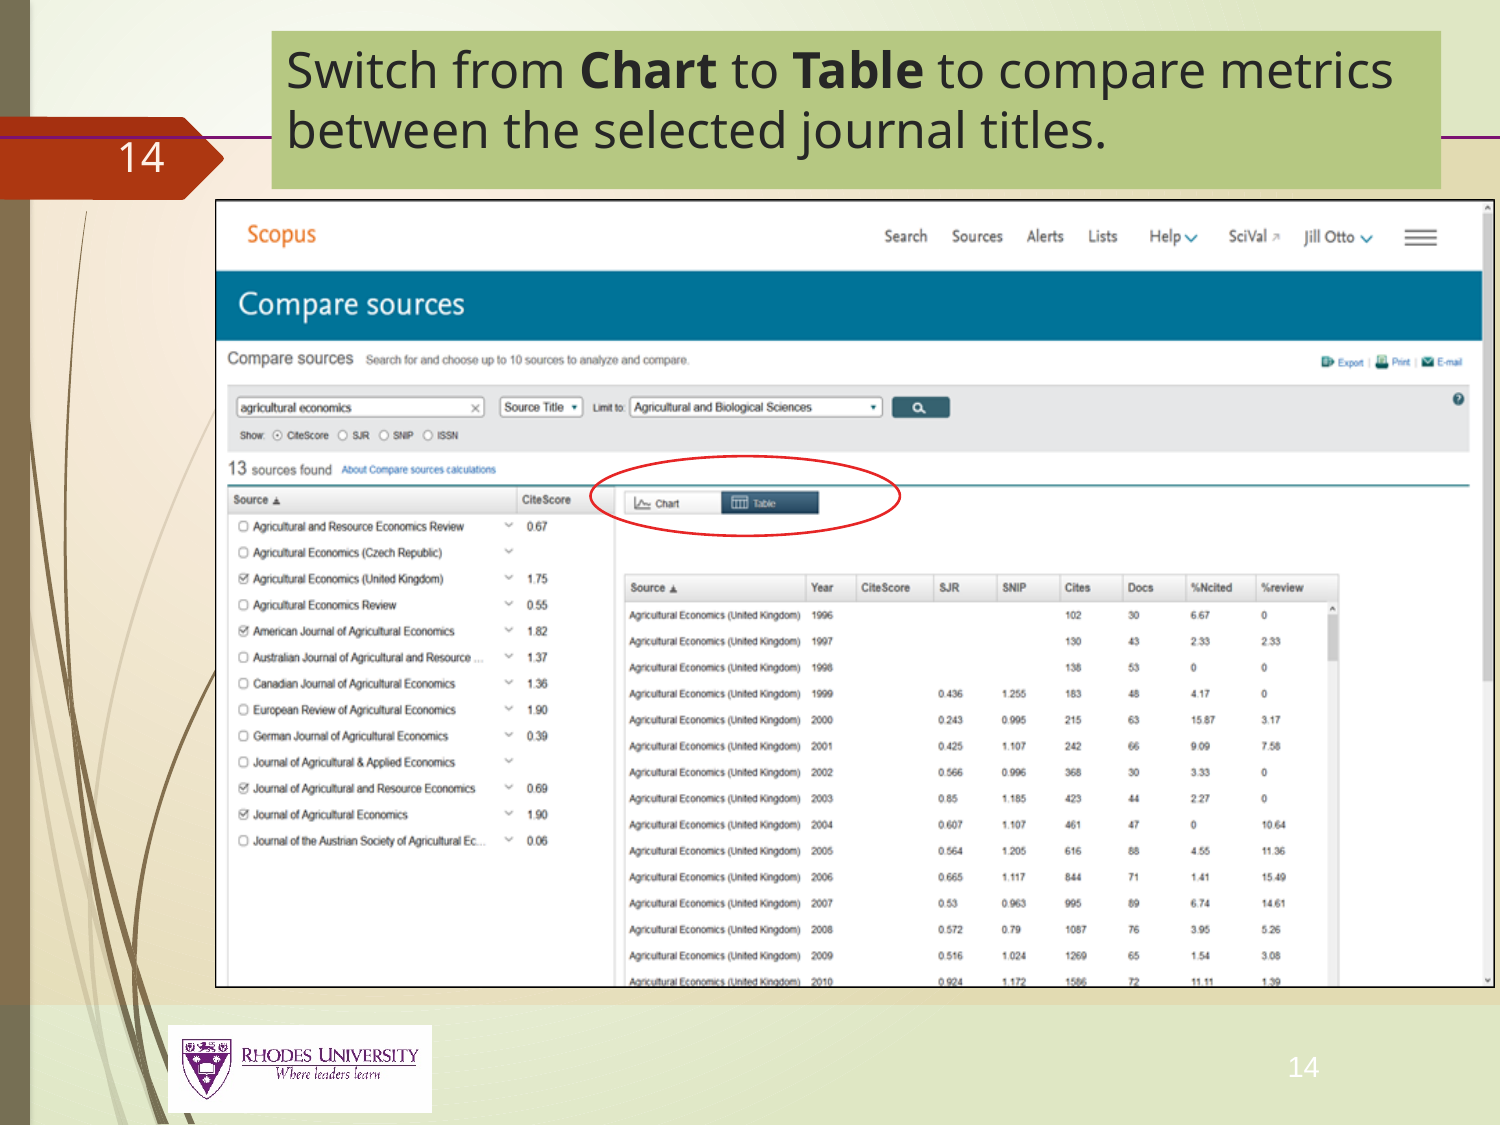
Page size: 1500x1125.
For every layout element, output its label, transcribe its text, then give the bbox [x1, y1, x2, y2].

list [215, 199, 1495, 988]
slide_number 14 [83, 129, 180, 190]
title Switch from Chart to Table to compare metrics between the selected journal titles. [271, 30, 1442, 190]
picture [168, 1025, 432, 1113]
